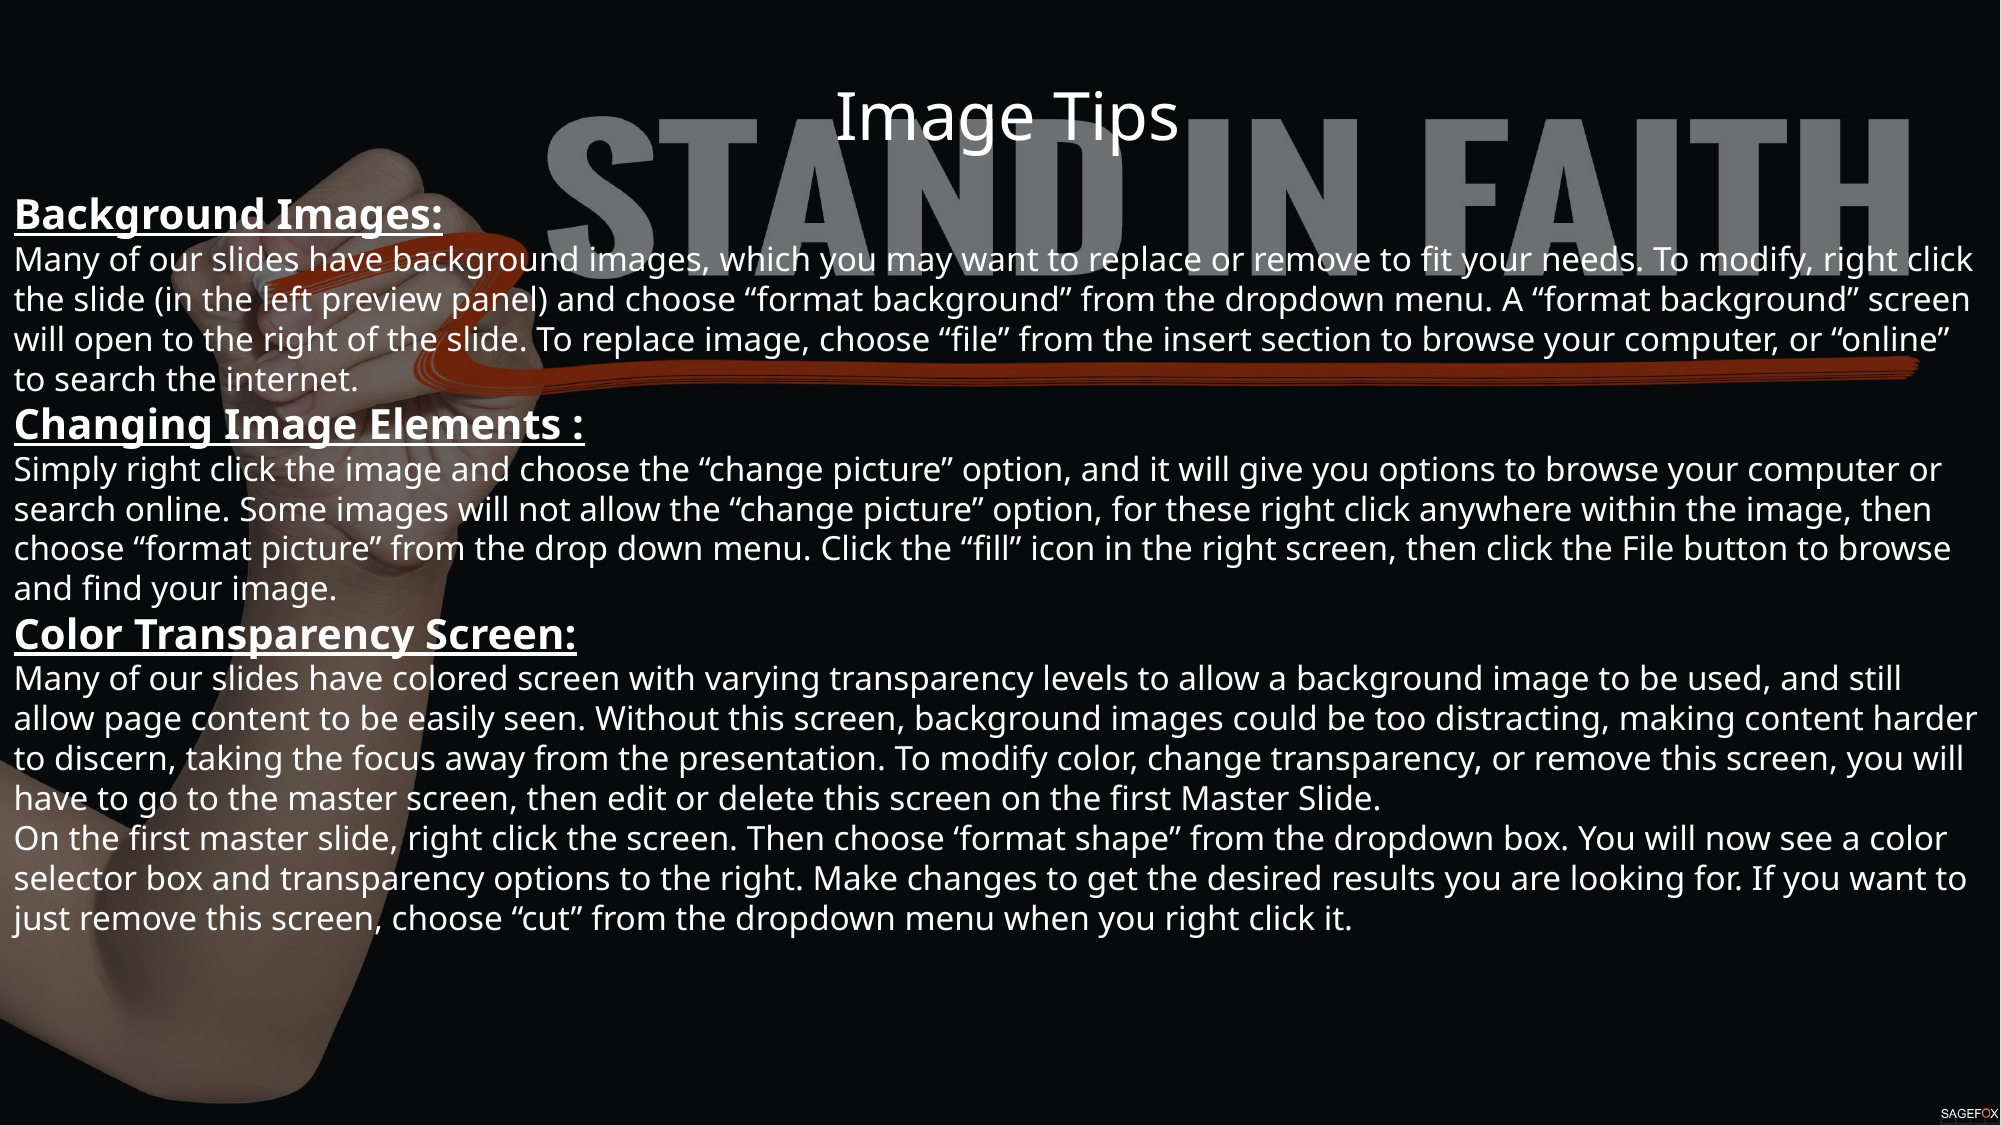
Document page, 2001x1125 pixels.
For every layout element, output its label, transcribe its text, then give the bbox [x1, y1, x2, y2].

title Image Tips [597, 59, 1420, 177]
text_box Background Images: Many of our slides have background images, which you may want to replace or remove to fit your needs. To modify, right click the slide (in the left preview panel) and choose “format background” from the dropdown menu. A “format background” screen will open to the right of the slide. To replace image, choose “file” from the insert section to browse your computer, or “online” to search the internet. Changing Image Elements : Simply right click the image and choose the “change picture” option, and it will give you options to browse your computer or search online. Some images will not allow the “change picture” option, for these right click anywhere within the image, then choose “format picture” from the drop down menu. Click the “fill” icon in the right screen, then click the File button to browse and find your image. Color Transparency Screen: Many of our slides have colored screen with varying transparency levels to allow a background image to be used, and still allow page content to be easily seen. Without this screen, background images could be too distracting, making content harder to discern, taking the focus away from the presentation. To modify color, change transparency, or remove this screen, you will have to go to the master screen, then edit or delete this screen on the first Master Slide. On the first master slide, right click the screen. Then choose ‘format shape” from the dropdown box. You will now see a color selector box and transparency options to the right. Make changes to get the desired results you are looking for. If you want to just remove this screen, choose “cut” from the dropdown menu when you right click it. [0, 0, 2000, 1125]
